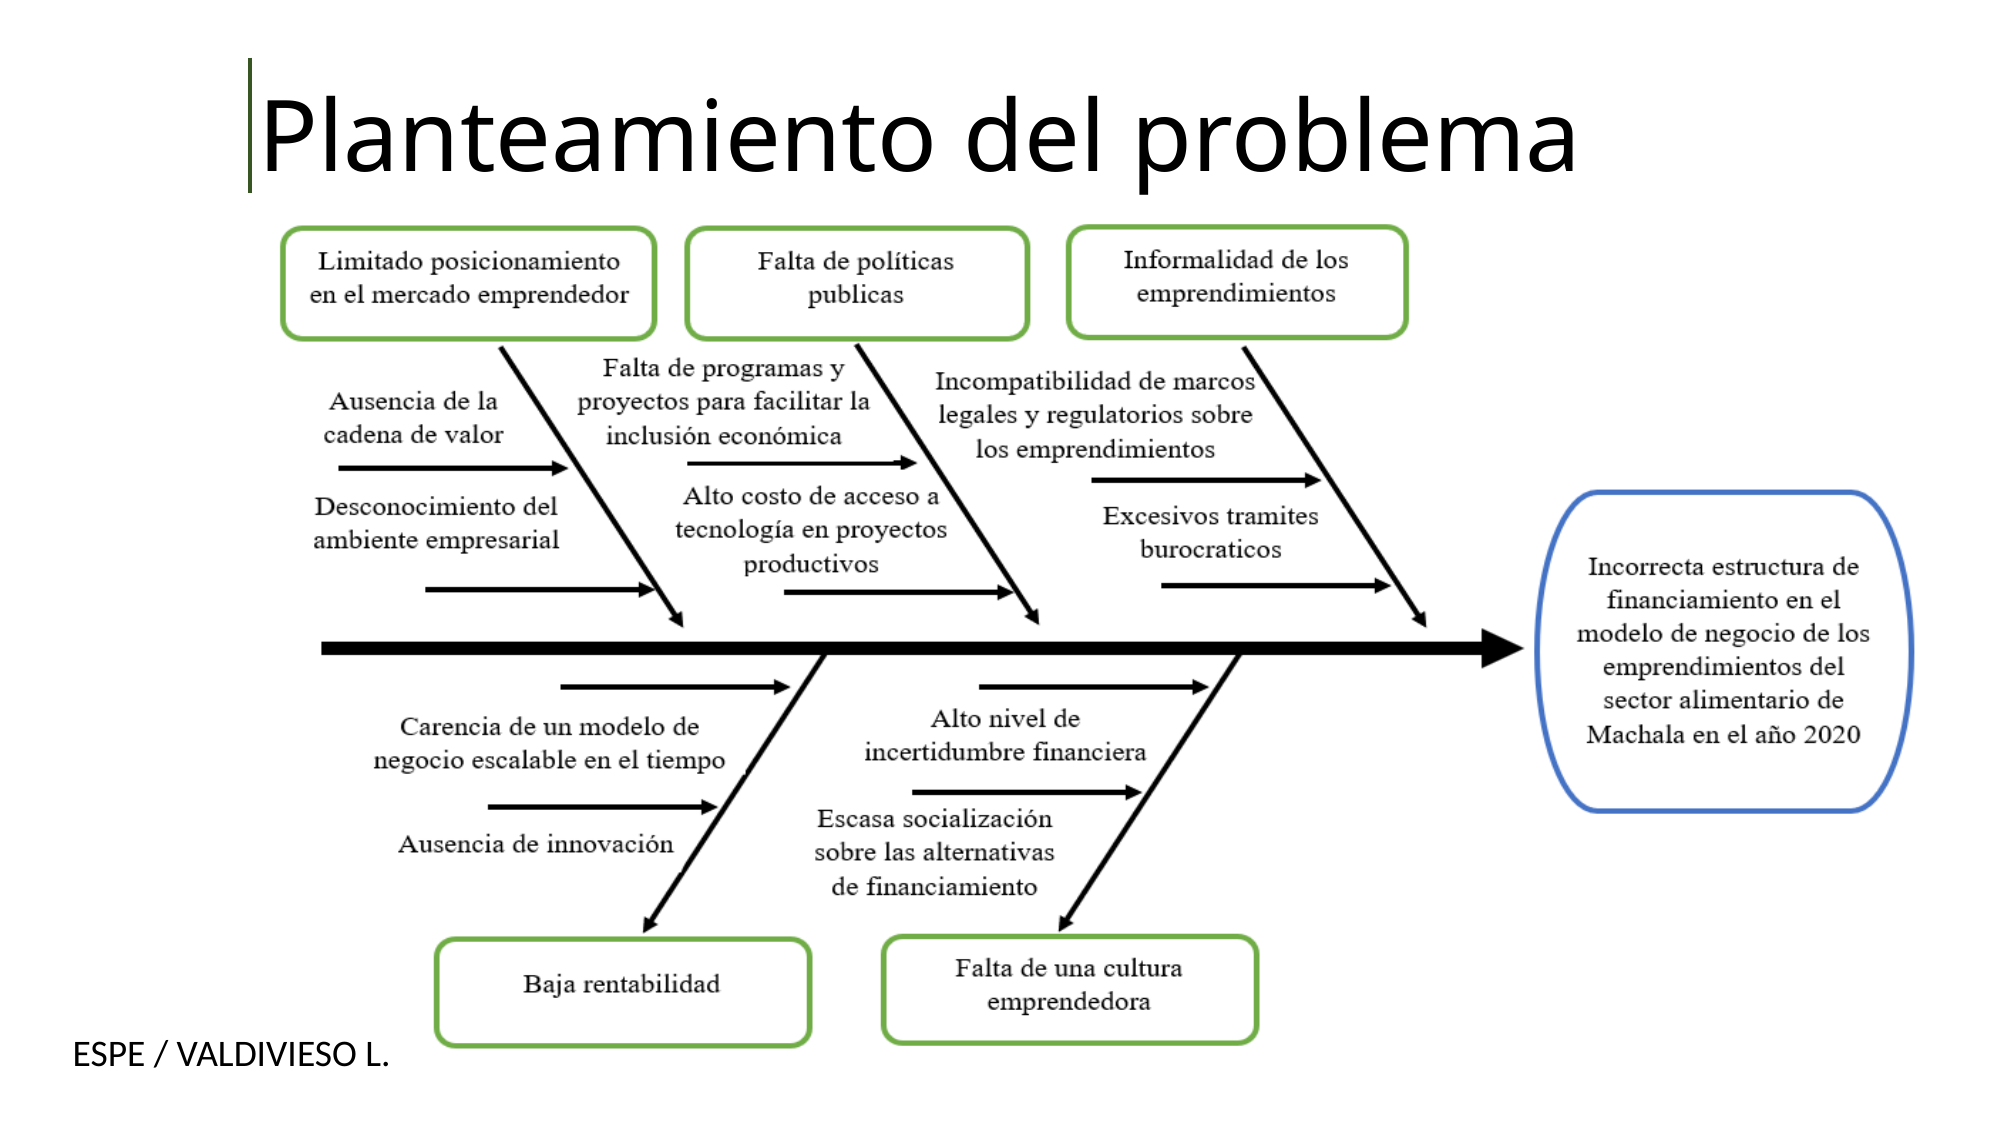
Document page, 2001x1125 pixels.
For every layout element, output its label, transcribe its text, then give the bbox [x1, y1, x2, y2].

title Planteamiento del problema [236, 50, 1604, 201]
picture [249, 207, 1943, 1066]
text_box ESPE / VALDIVIESO L. [57, 1021, 491, 1075]
